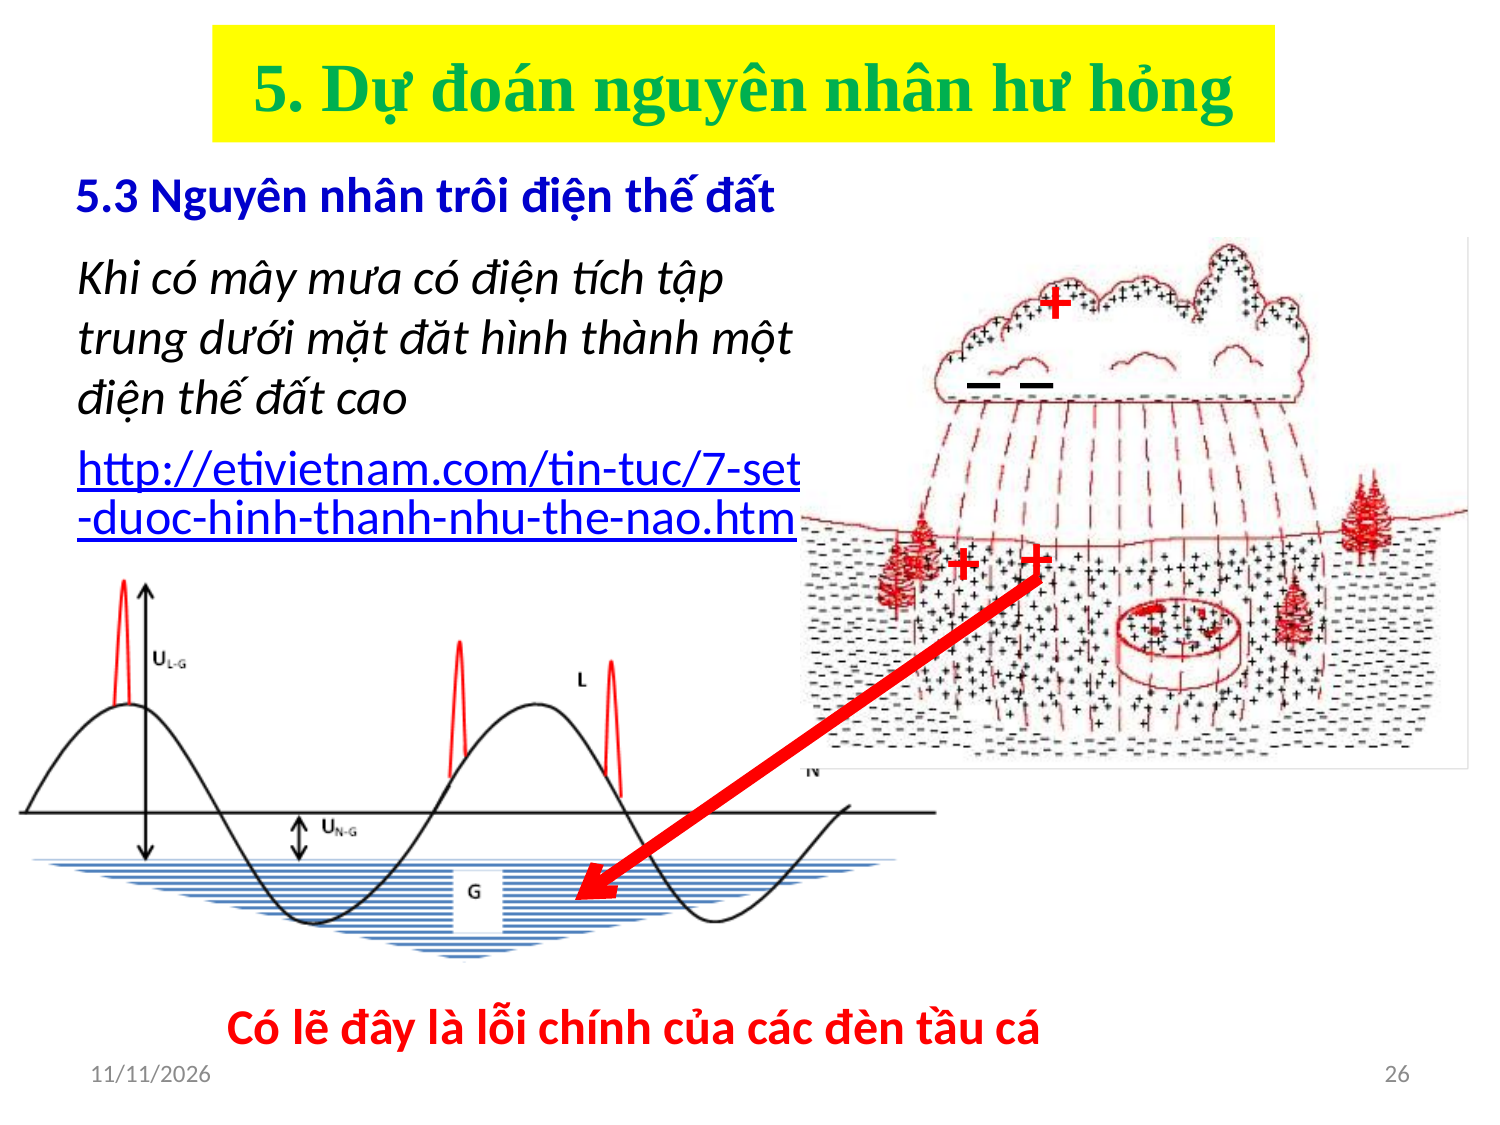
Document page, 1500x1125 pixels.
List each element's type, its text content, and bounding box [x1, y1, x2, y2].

title 5. Dự đoán nguyên nhân hư hỏng [212, 24, 1275, 143]
text_box Khi có mây mưa có điện tích tập trung dưới mặt đăt hình thành một điện thế đất cao http://etivietnam.com/tin-tuc/7-set-duoc-hinh-thanh-nhu-the-nao.htm [62, 237, 797, 521]
list 5.3 Nguyên nhân trôi điện thế đất [60, 154, 1411, 367]
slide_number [75, 1042, 425, 1103]
picture [18, 577, 944, 964]
picture [799, 237, 1470, 771]
slide_number 26 [1074, 1042, 1425, 1103]
text_box Có lẽ đây là lỗi chính của các đèn tầu cá [212, 987, 1139, 1094]
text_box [574, 577, 1040, 901]
